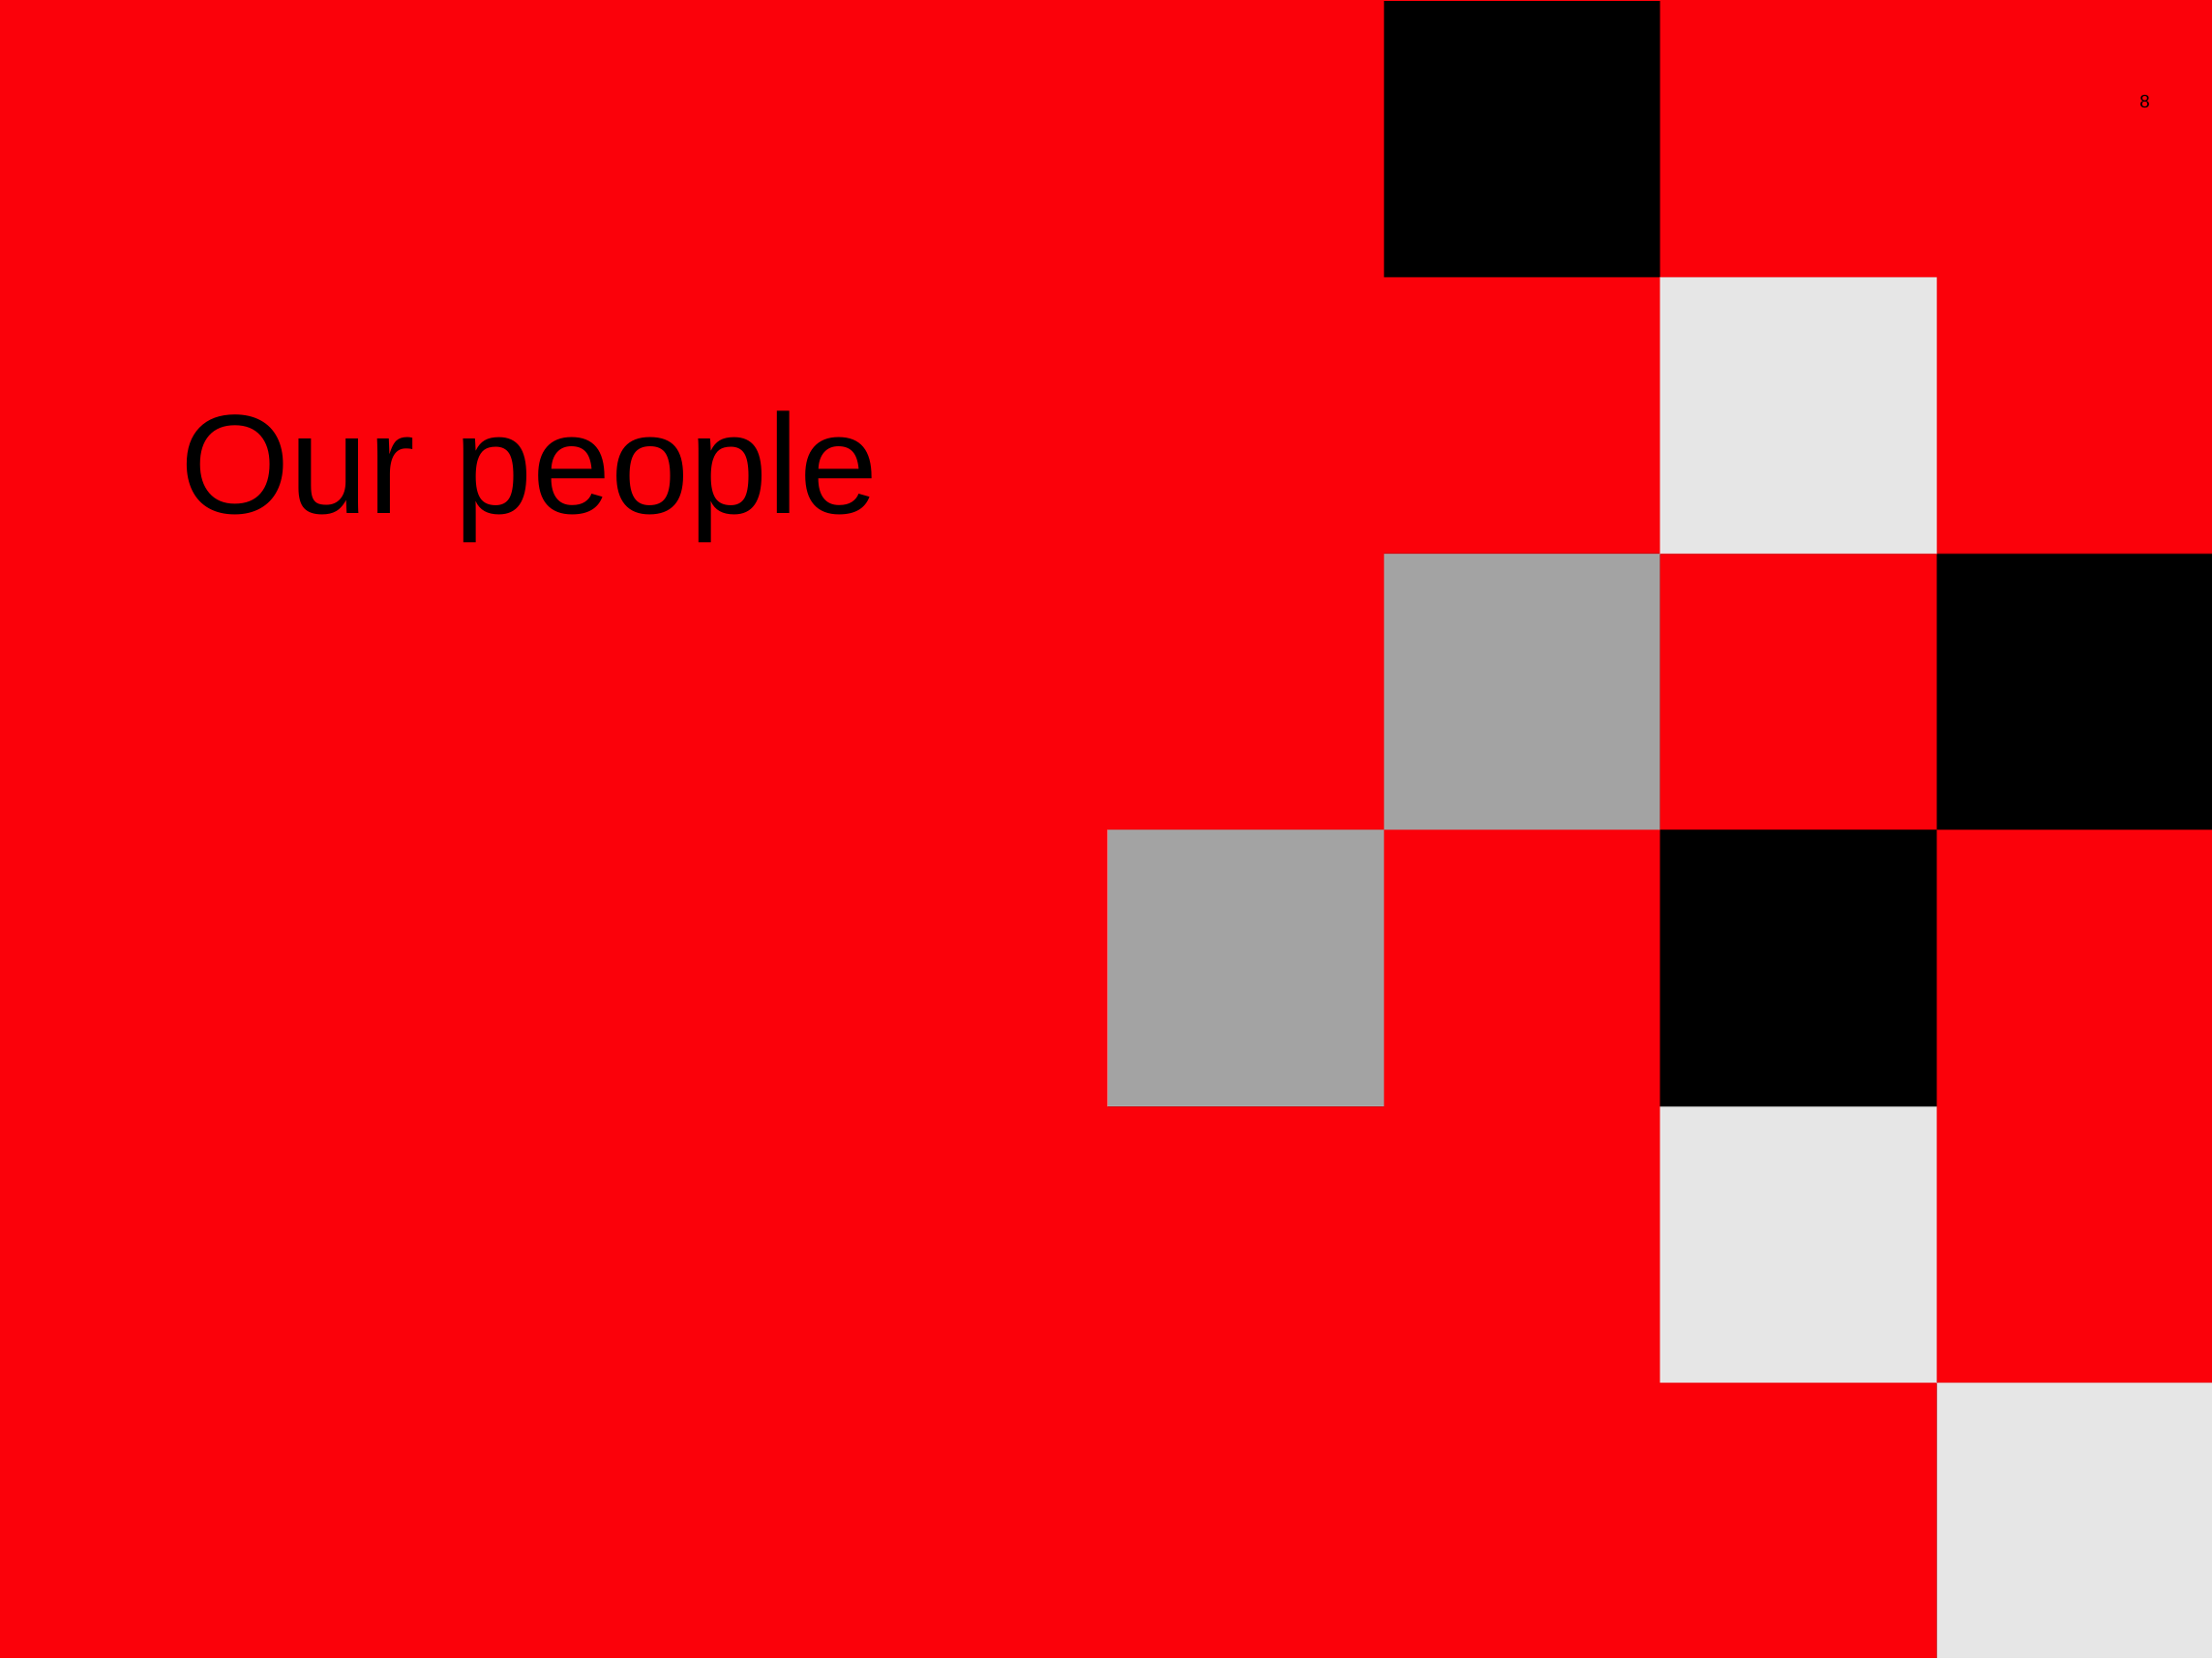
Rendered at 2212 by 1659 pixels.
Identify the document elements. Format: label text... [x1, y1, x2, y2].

picture [1109, 3, 2212, 1656]
title Our people [180, 407, 1599, 985]
